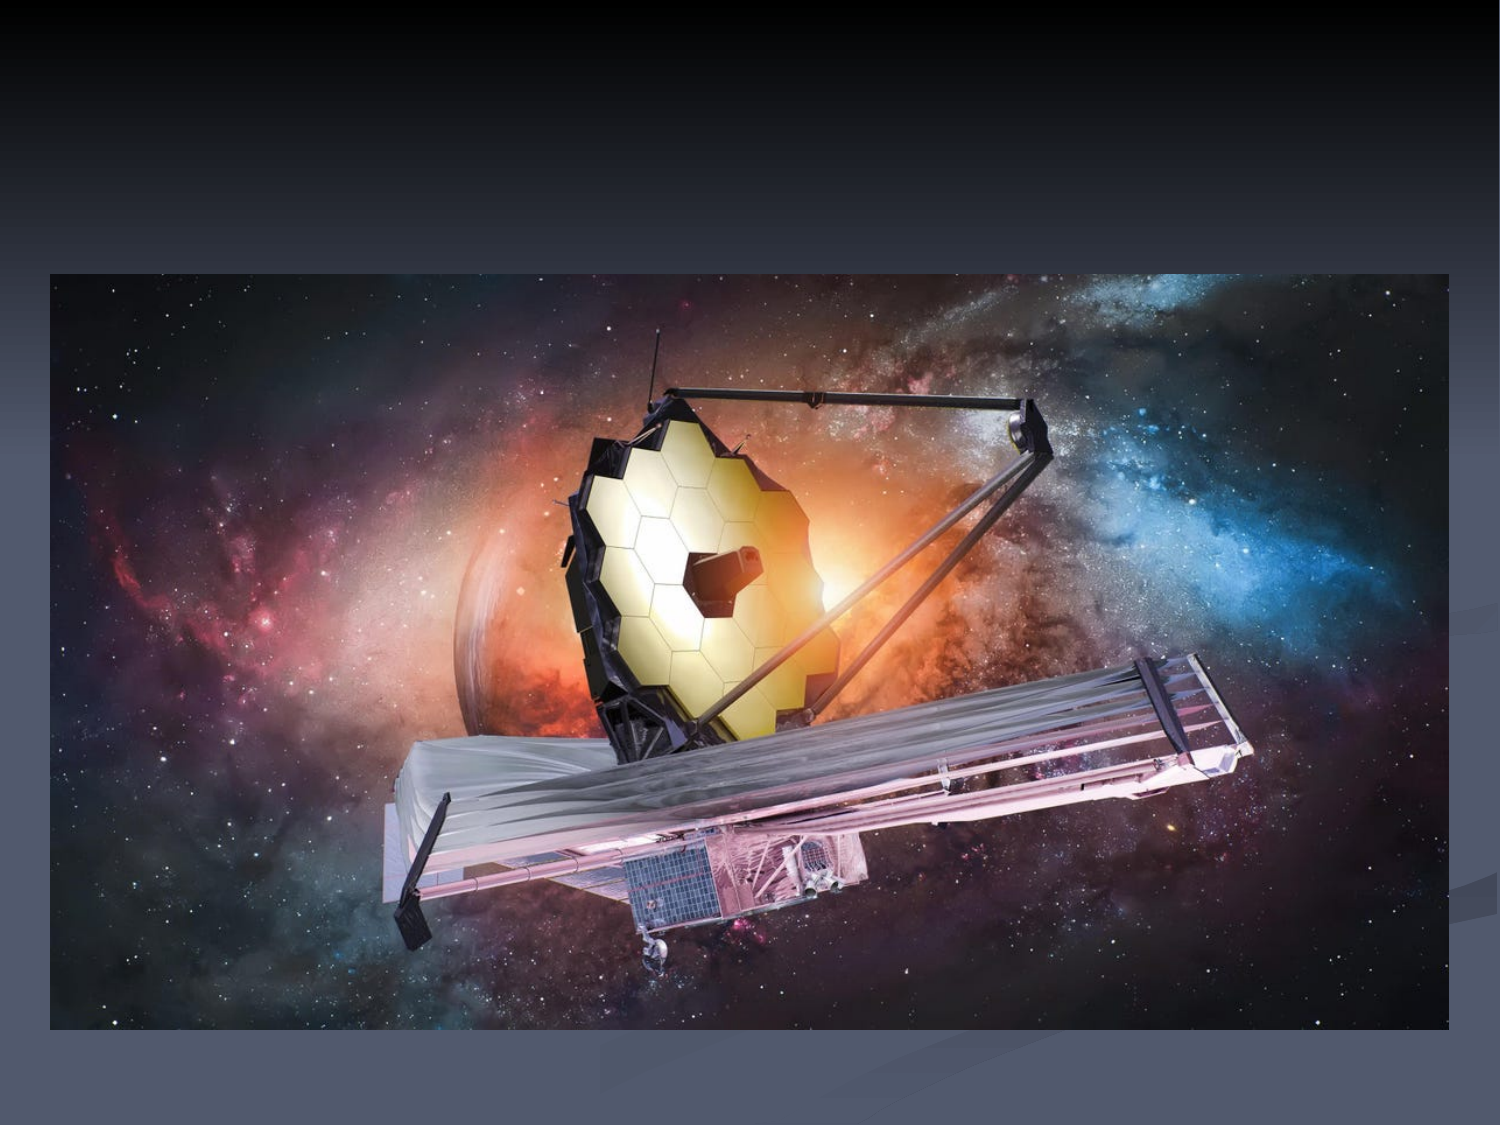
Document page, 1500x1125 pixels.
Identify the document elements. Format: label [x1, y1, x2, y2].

picture [50, 274, 1450, 1031]
